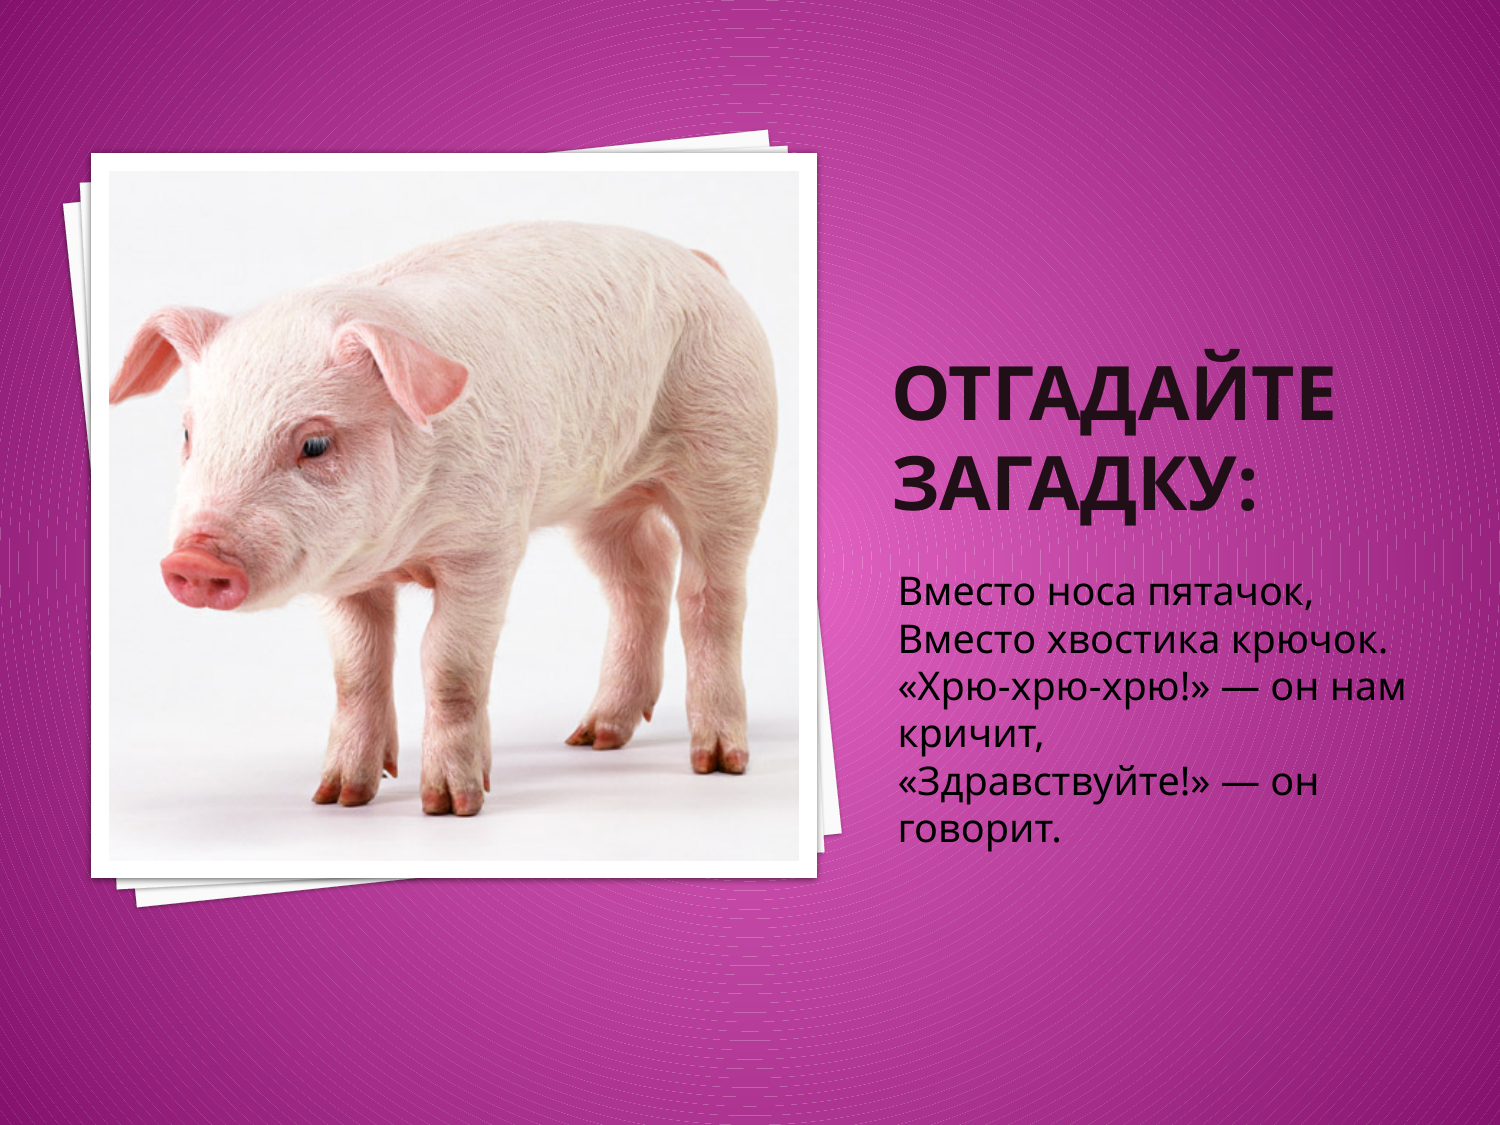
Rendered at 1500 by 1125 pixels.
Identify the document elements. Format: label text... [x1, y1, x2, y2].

title Отгадайте загадку: [884, 187, 1447, 525]
list Вместо носа пятачок, Вместо хвостика крючок. «Хрю-хрю-хрю!» — он нам кричит, «Здравствуйте!» — он говорит. [884, 538, 1447, 854]
picture [108, 170, 800, 862]
